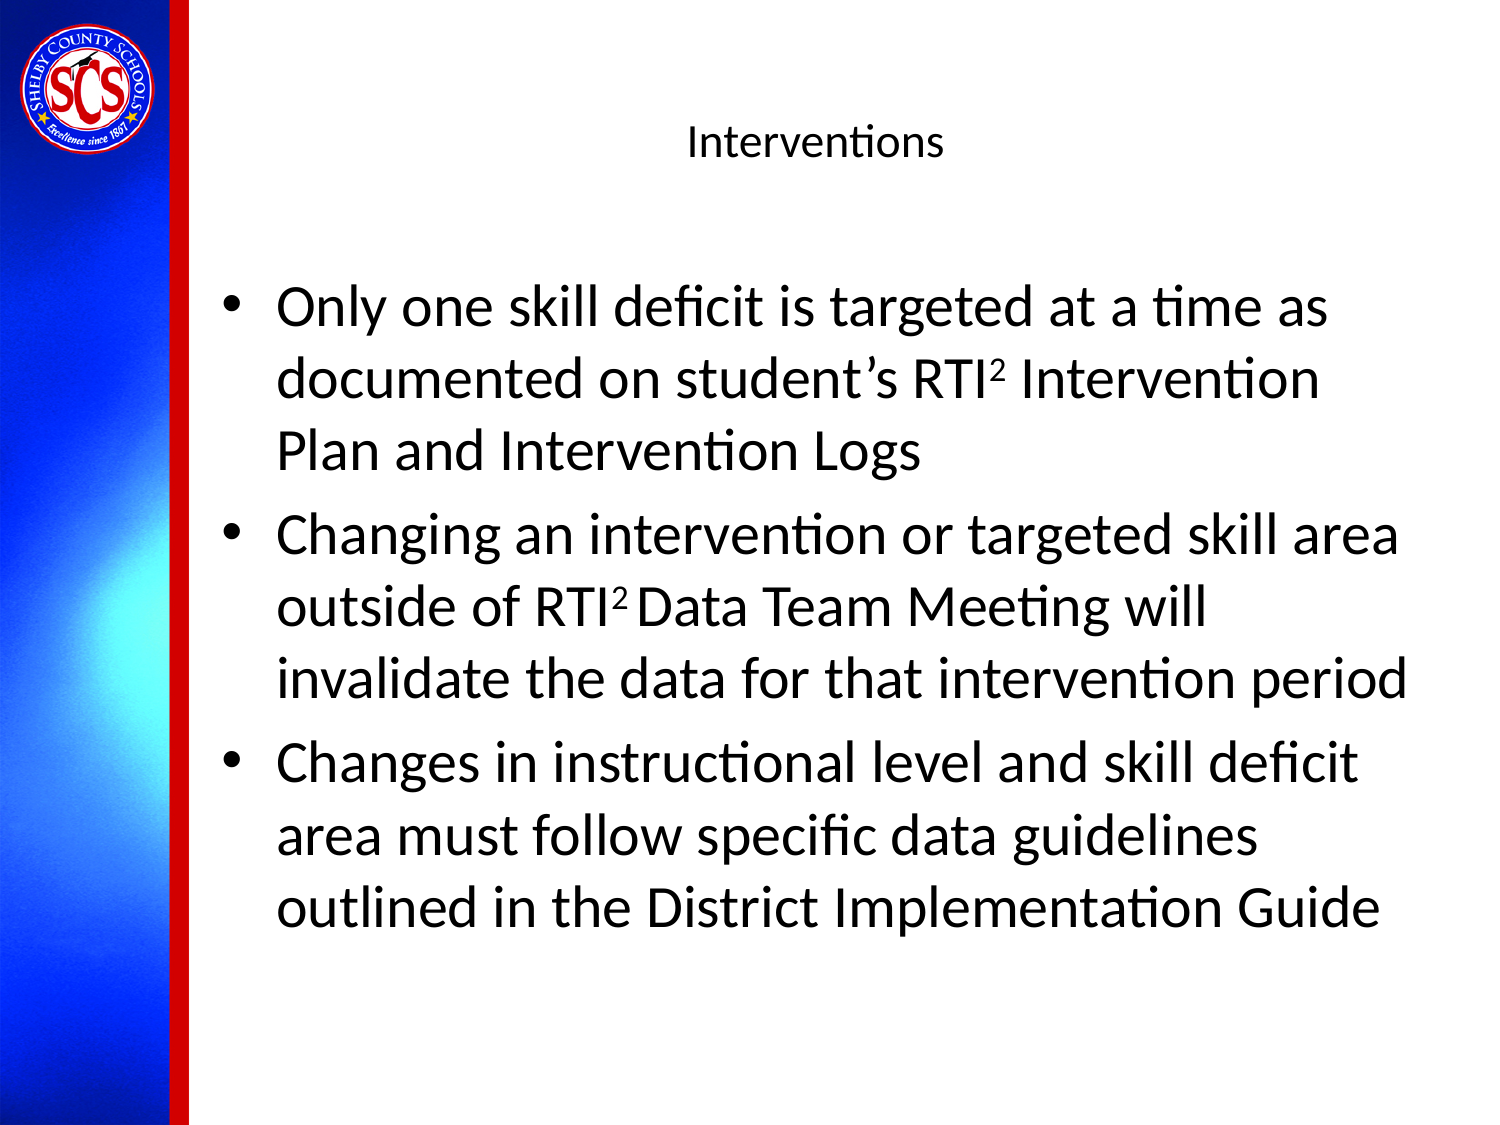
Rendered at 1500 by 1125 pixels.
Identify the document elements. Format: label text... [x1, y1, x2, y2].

list Only one skill deficit is targeted at a time as documented on student’s RTI2 Intervention Plan and Intervention Logs Changing an intervention or targeted skill area outside of RTI2 Data Team Meeting will invalidate the data for that intervention period Changes in instructional level and skill deficit area must follow specific data guidelines outlined in the District Implementation Guide [206, 259, 1440, 1002]
title Interventions [206, 45, 1426, 233]
picture [0, 0, 1500, 1125]
